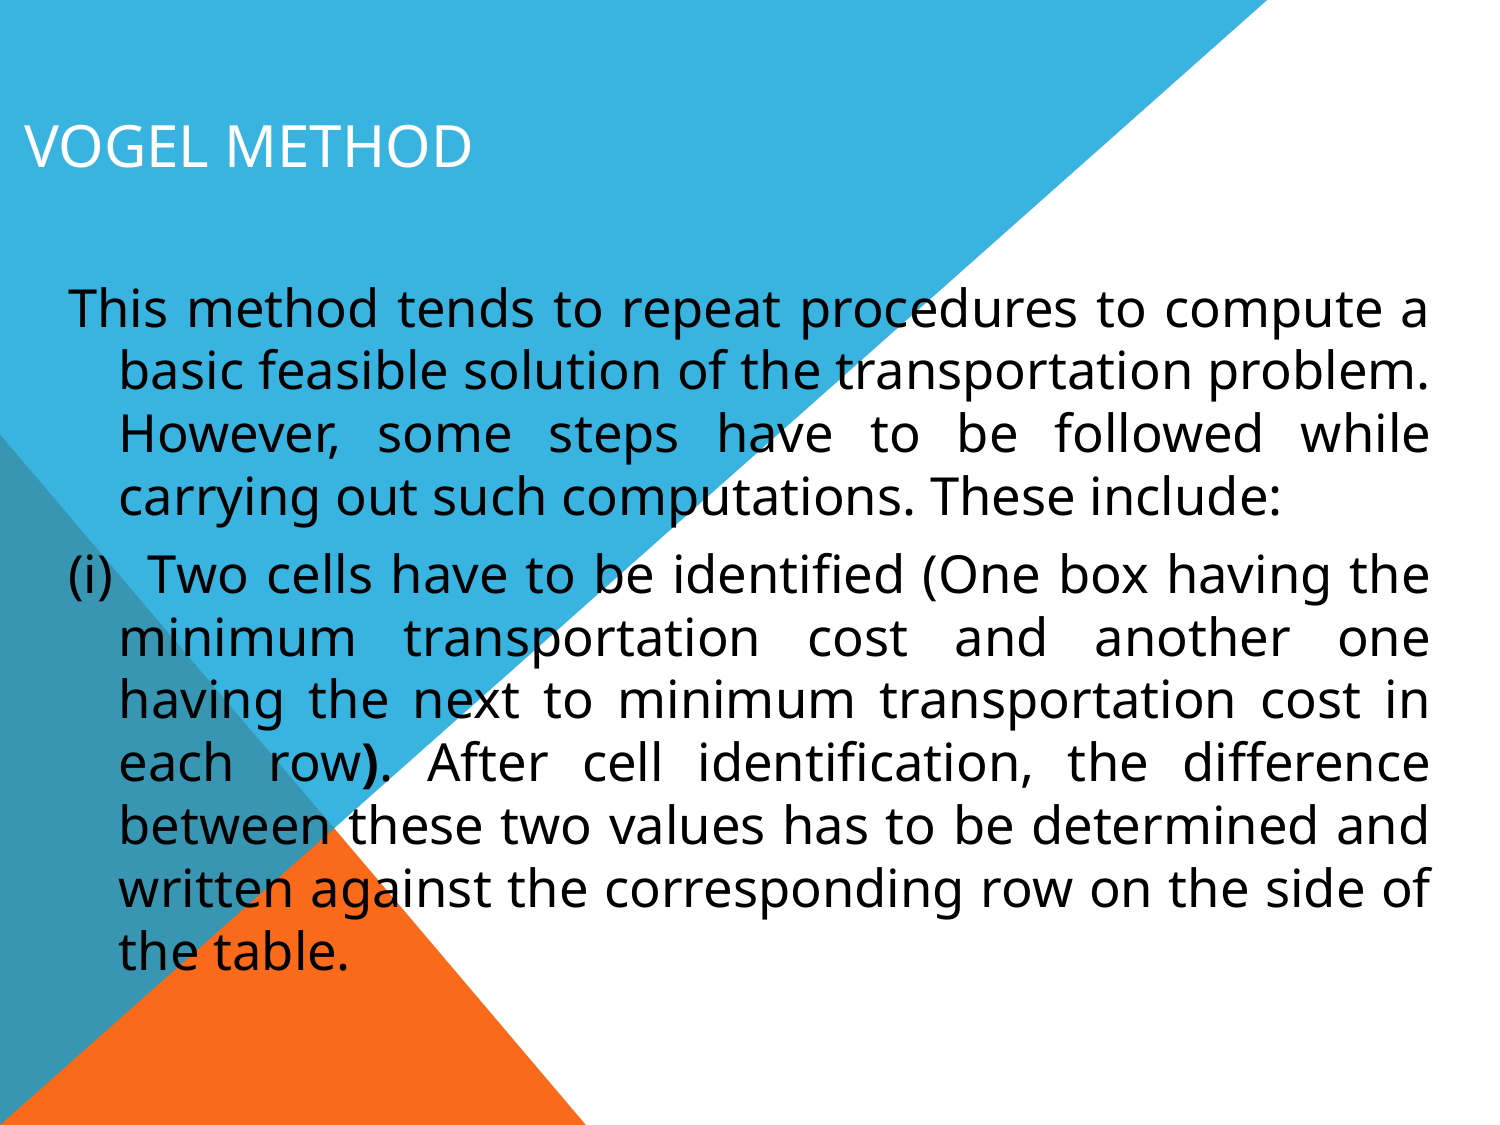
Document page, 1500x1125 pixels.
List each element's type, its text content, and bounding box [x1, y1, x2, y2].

title Vogel Method [0, 0, 1495, 179]
list This method tends to repeat procedures to compute a basic feasible solution of the transportation problem. However, some steps have to be followed while carrying out such computations. These include: (i) Two cells have to be identified (One box having the minimum transportation cost and another one having the next to minimum transportation cost in each row). After cell identification, the difference between these two values has to be determined and written against the corresponding row on the side of the table. [53, 267, 1447, 1059]
